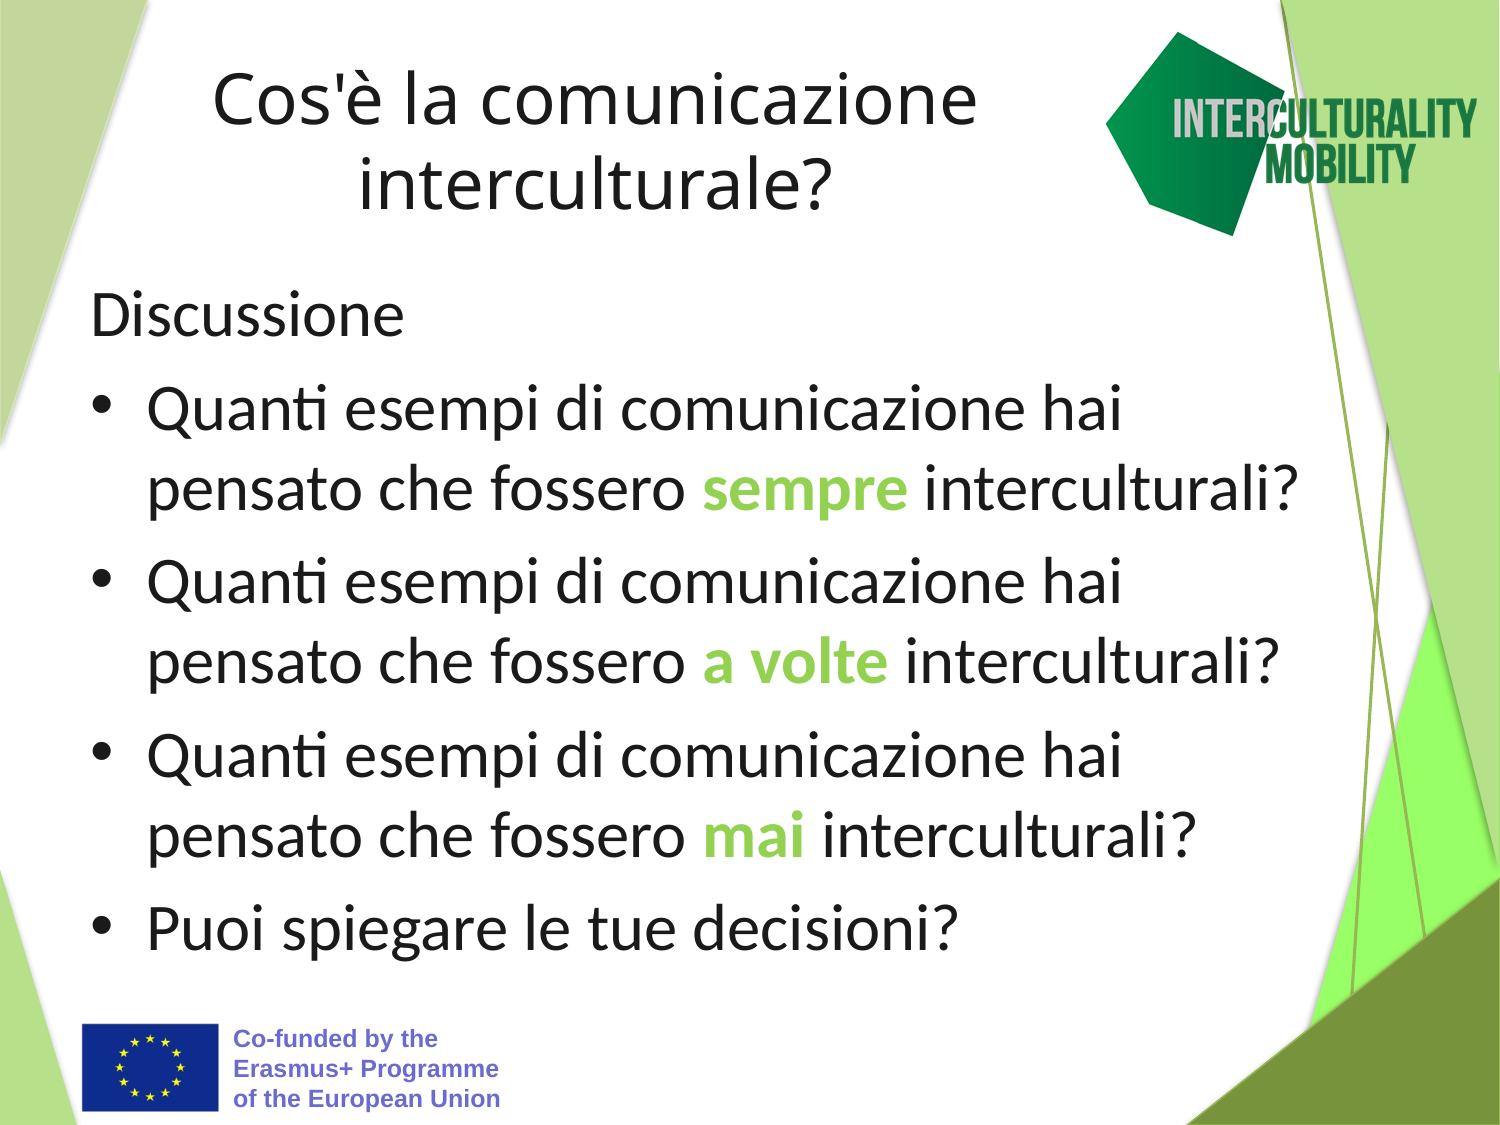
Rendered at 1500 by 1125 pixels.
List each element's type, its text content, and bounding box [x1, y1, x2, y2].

picture [53, 999, 243, 1125]
picture [1104, 30, 1477, 237]
picture [238, 1032, 243, 1044]
title Cos'è la comunicazione interculturale? [110, 45, 1081, 233]
picture [238, 1096, 243, 1105]
list Discussione Quanti esempi di comunicazione hai pensato che fossero sempre interculturali? Quanti esempi di comunicazione hai pensato che fossero a volte interculturali? Quanti esempi di comunicazione hai pensato che fossero mai interculturali? Puoi spiegare le tue decisioni? [75, 262, 1365, 1005]
